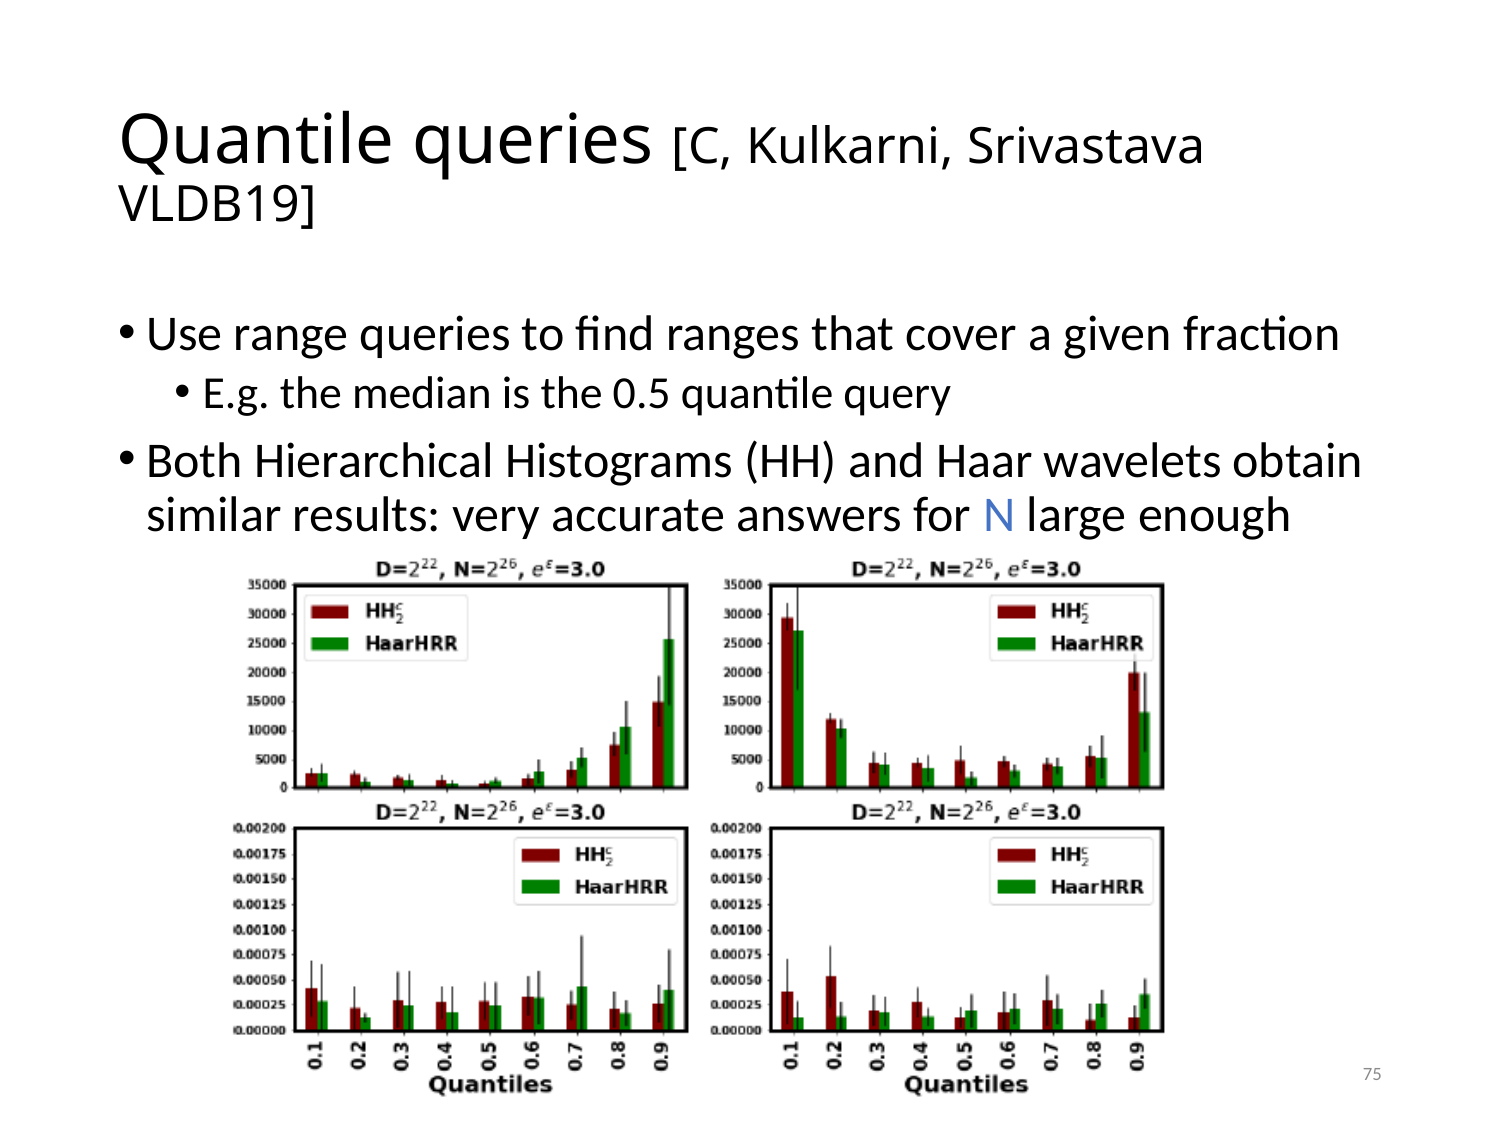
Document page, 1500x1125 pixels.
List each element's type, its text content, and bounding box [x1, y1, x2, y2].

list Use range queries to find ranges that cover a given fraction E.g. the median is the 0.5 quantile query Both Hierarchical Histograms (HH) and Haar wavelets obtain similar results: very accurate answers for N large enough [103, 299, 1397, 1014]
picture [224, 538, 1175, 1102]
slide_number 75 [1059, 1042, 1397, 1103]
title Quantile queries [C, Kulkarni, Srivastava VLDB19] [103, 59, 1397, 278]
